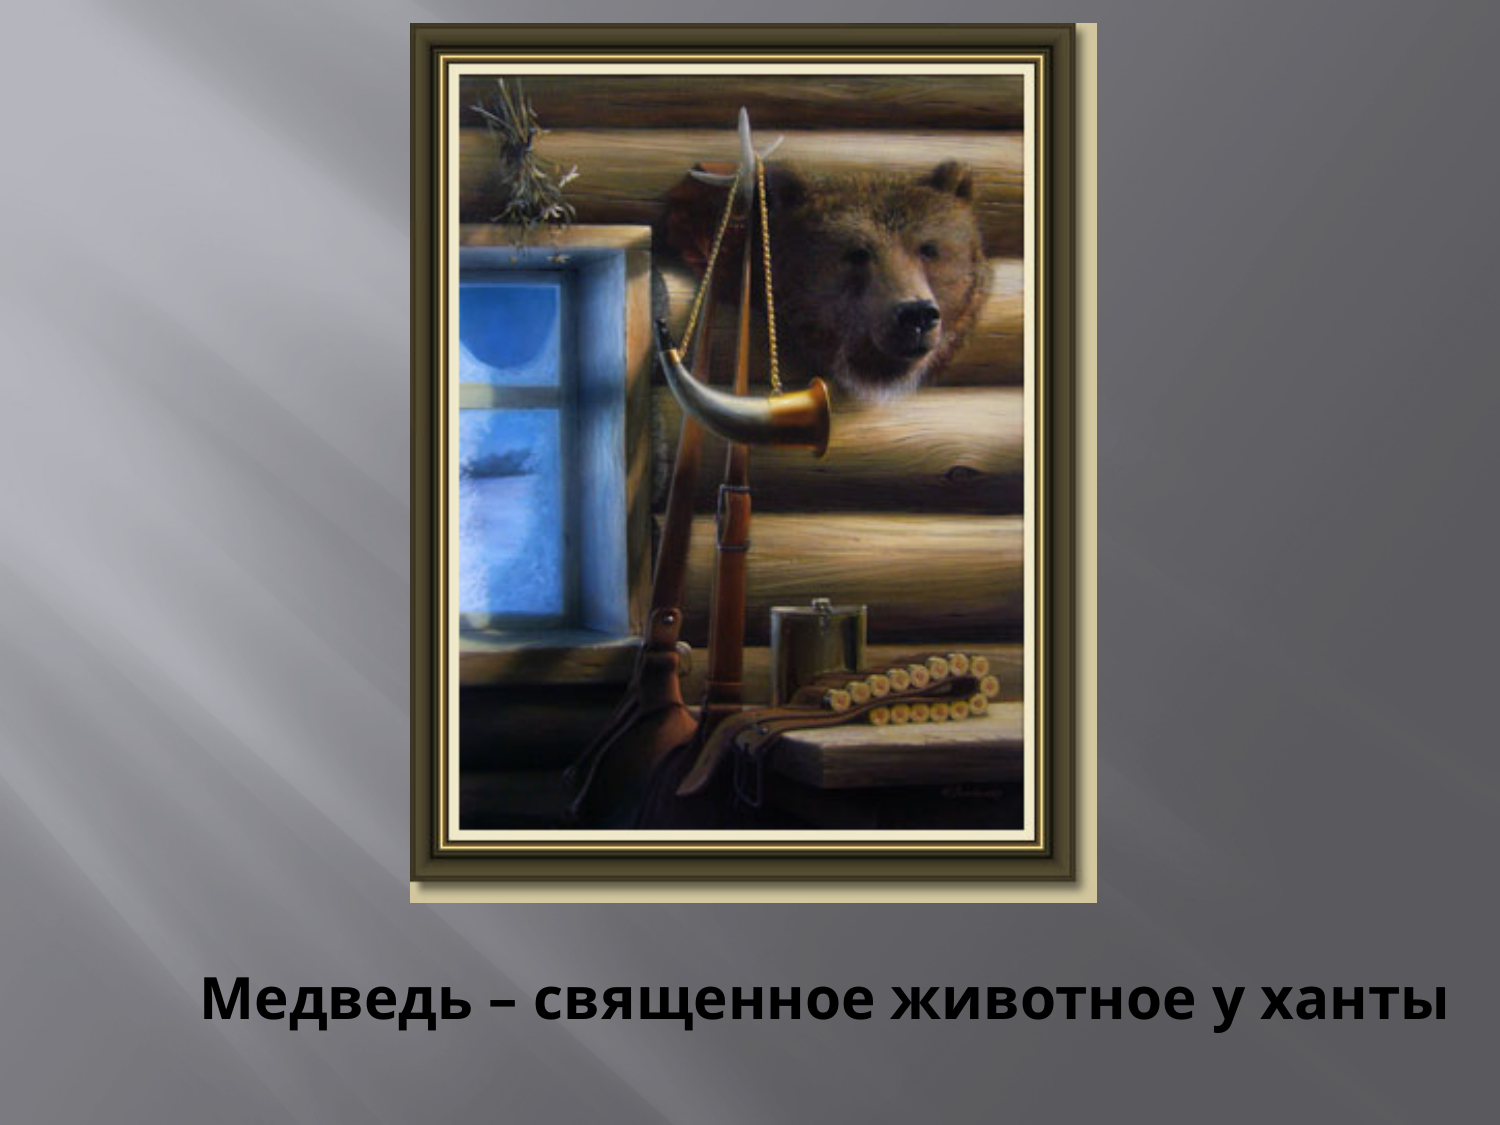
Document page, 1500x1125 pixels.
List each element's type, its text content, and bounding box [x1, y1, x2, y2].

title Медведь – священное животное у ханты [150, 902, 1500, 1090]
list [409, 23, 1097, 903]
